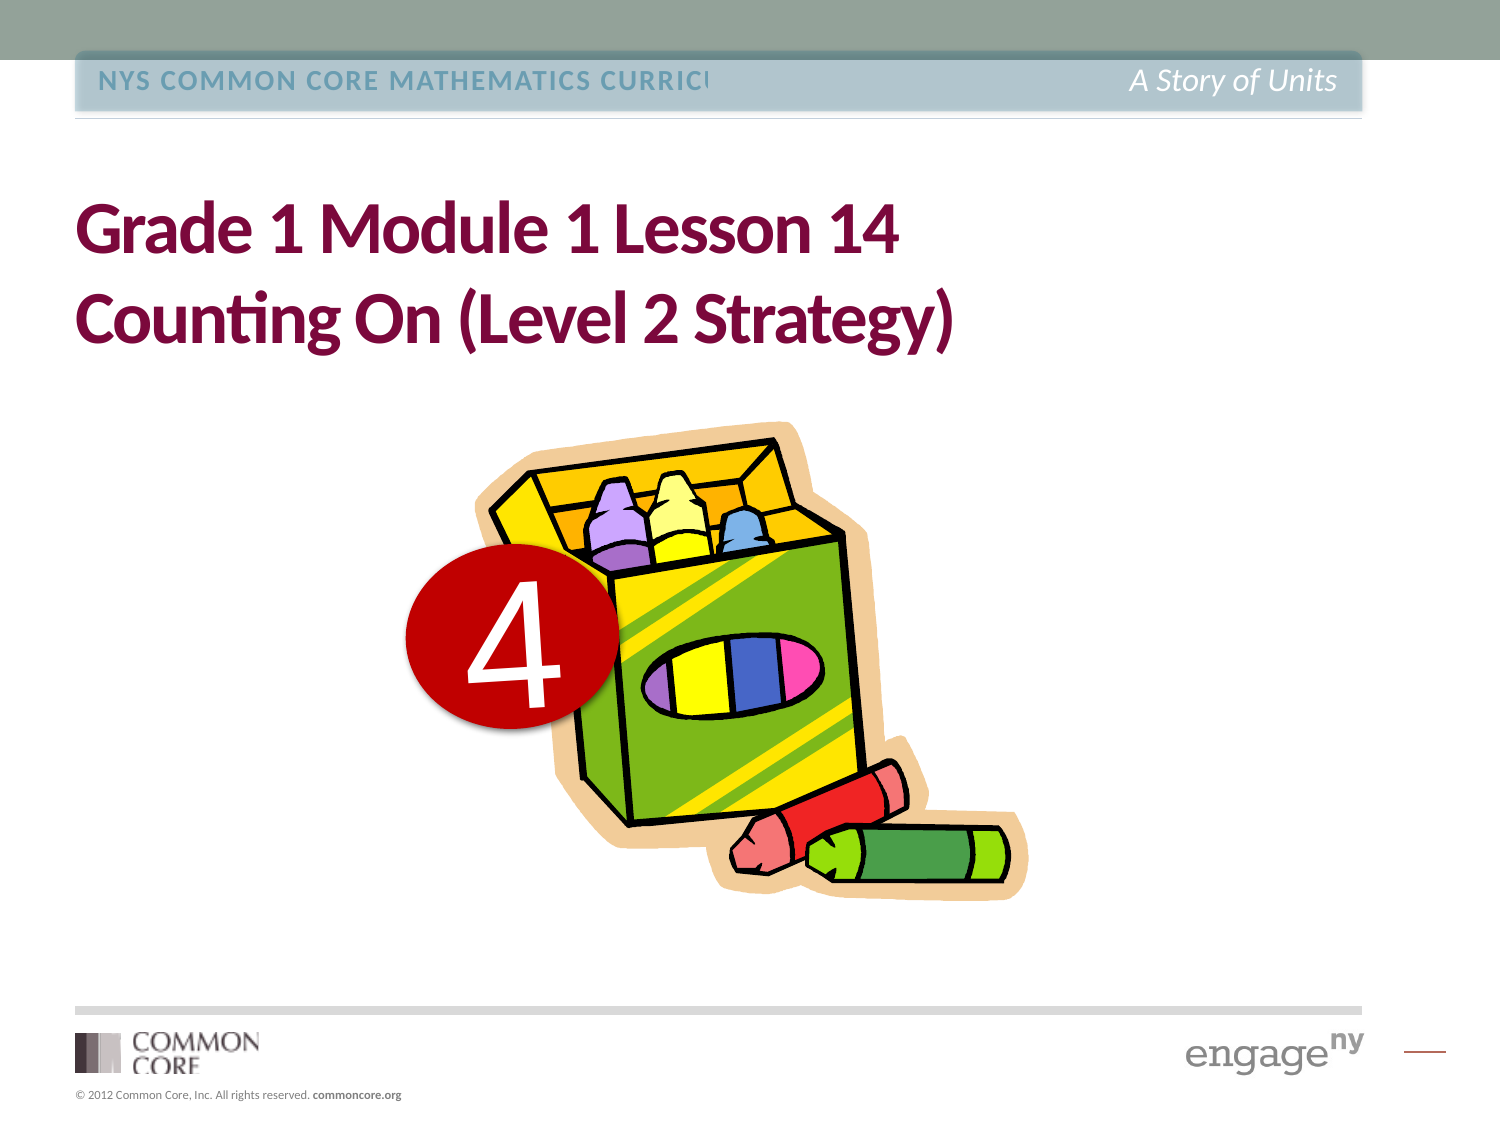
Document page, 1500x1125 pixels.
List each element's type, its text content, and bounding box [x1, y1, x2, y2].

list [474, 412, 1038, 910]
text_box 4 [405, 551, 471, 723]
title Grade 1 Module 1 Lesson 14 Counting On (Level 2 Strategy) [75, 178, 1425, 314]
